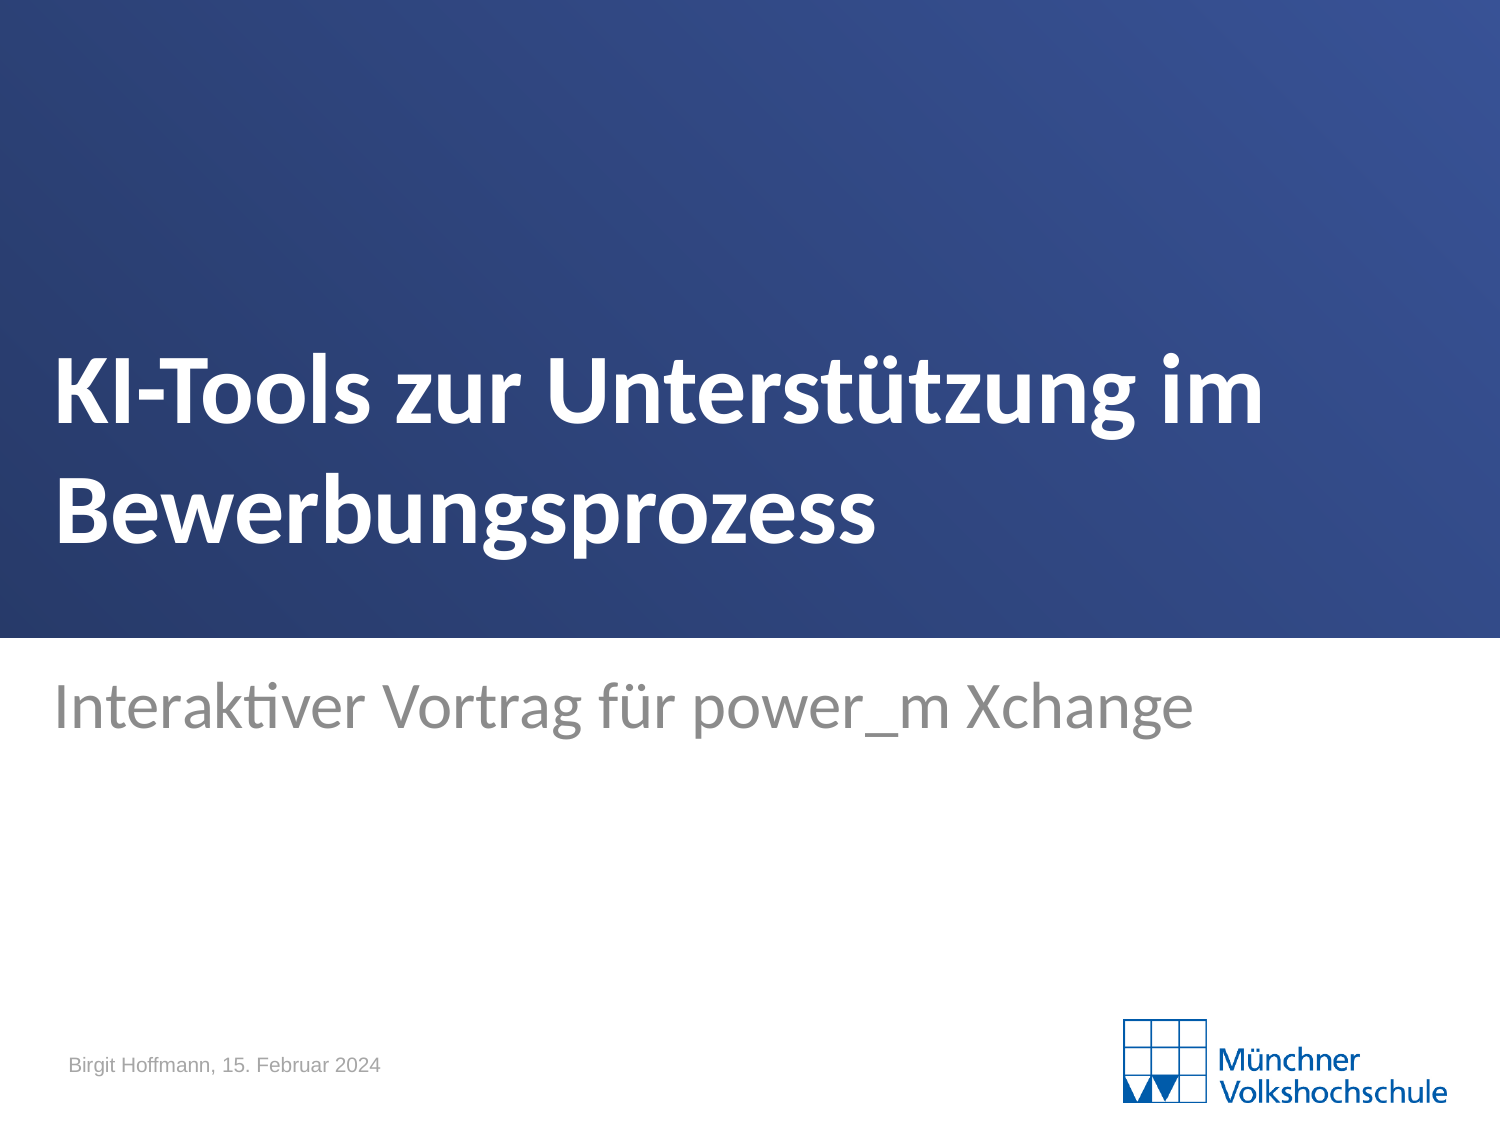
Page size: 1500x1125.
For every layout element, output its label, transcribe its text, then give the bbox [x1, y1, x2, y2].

picture [1123, 1019, 1447, 1103]
subtitle Interaktiver Vortrag für power_m Xchange [53, 662, 1468, 871]
text_box Birgit Hoffmann, 15. Februar 2024 [53, 1044, 751, 1085]
title KI-Tools zur Unterstützung im Bewerbungsprozess [55, 327, 1417, 560]
